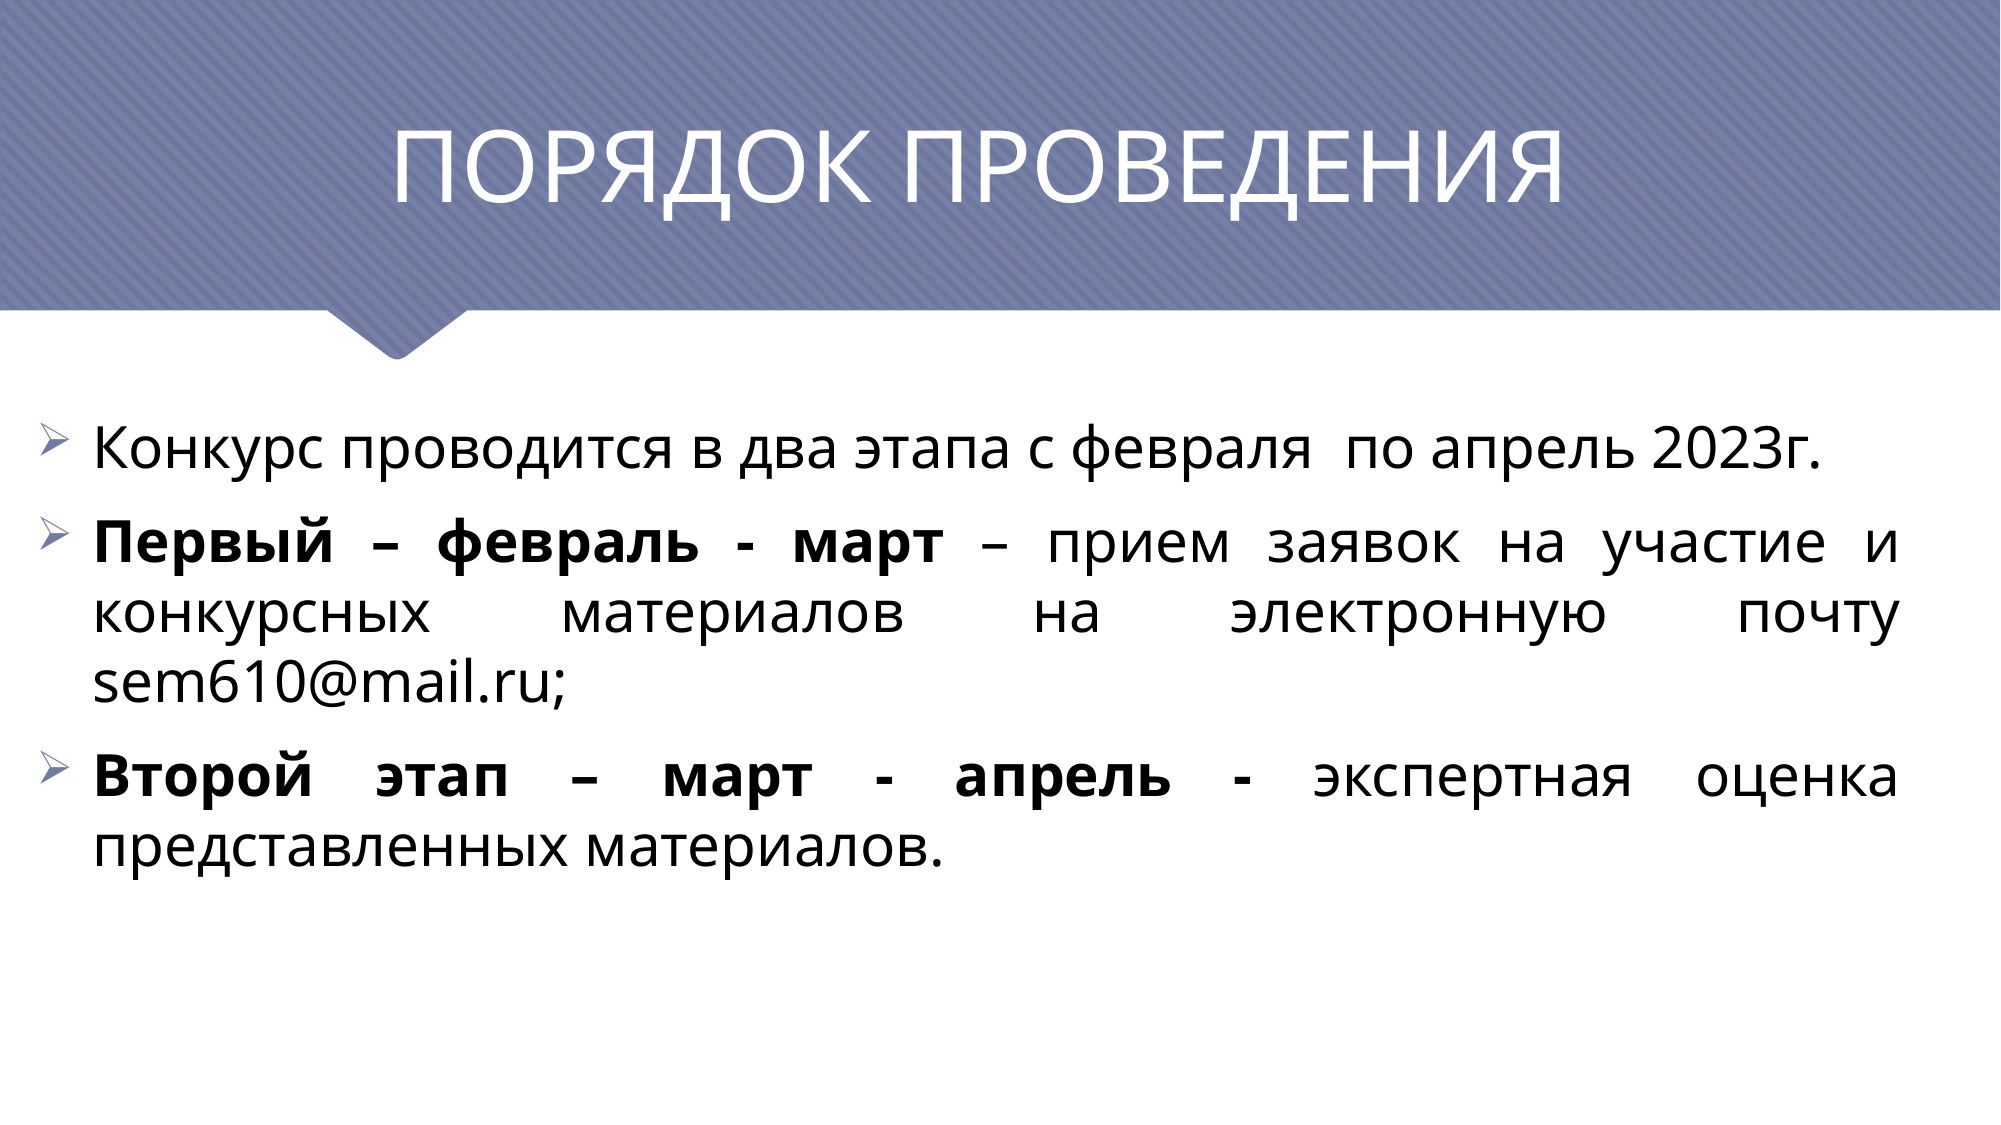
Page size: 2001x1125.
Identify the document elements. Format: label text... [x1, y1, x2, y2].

title ПОРЯДОК ПРОВЕДЕНИЯ [361, 43, 1598, 281]
list Конкурс проводится в два этапа с февраля по апрель 2023г. Первый – февраль - март – прием заявок на участие и конкурсных материалов на электронную почту sem610@mail.ru; Второй этап – март - апрель - экспертная оценка представленных материалов. [21, 387, 1916, 1090]
